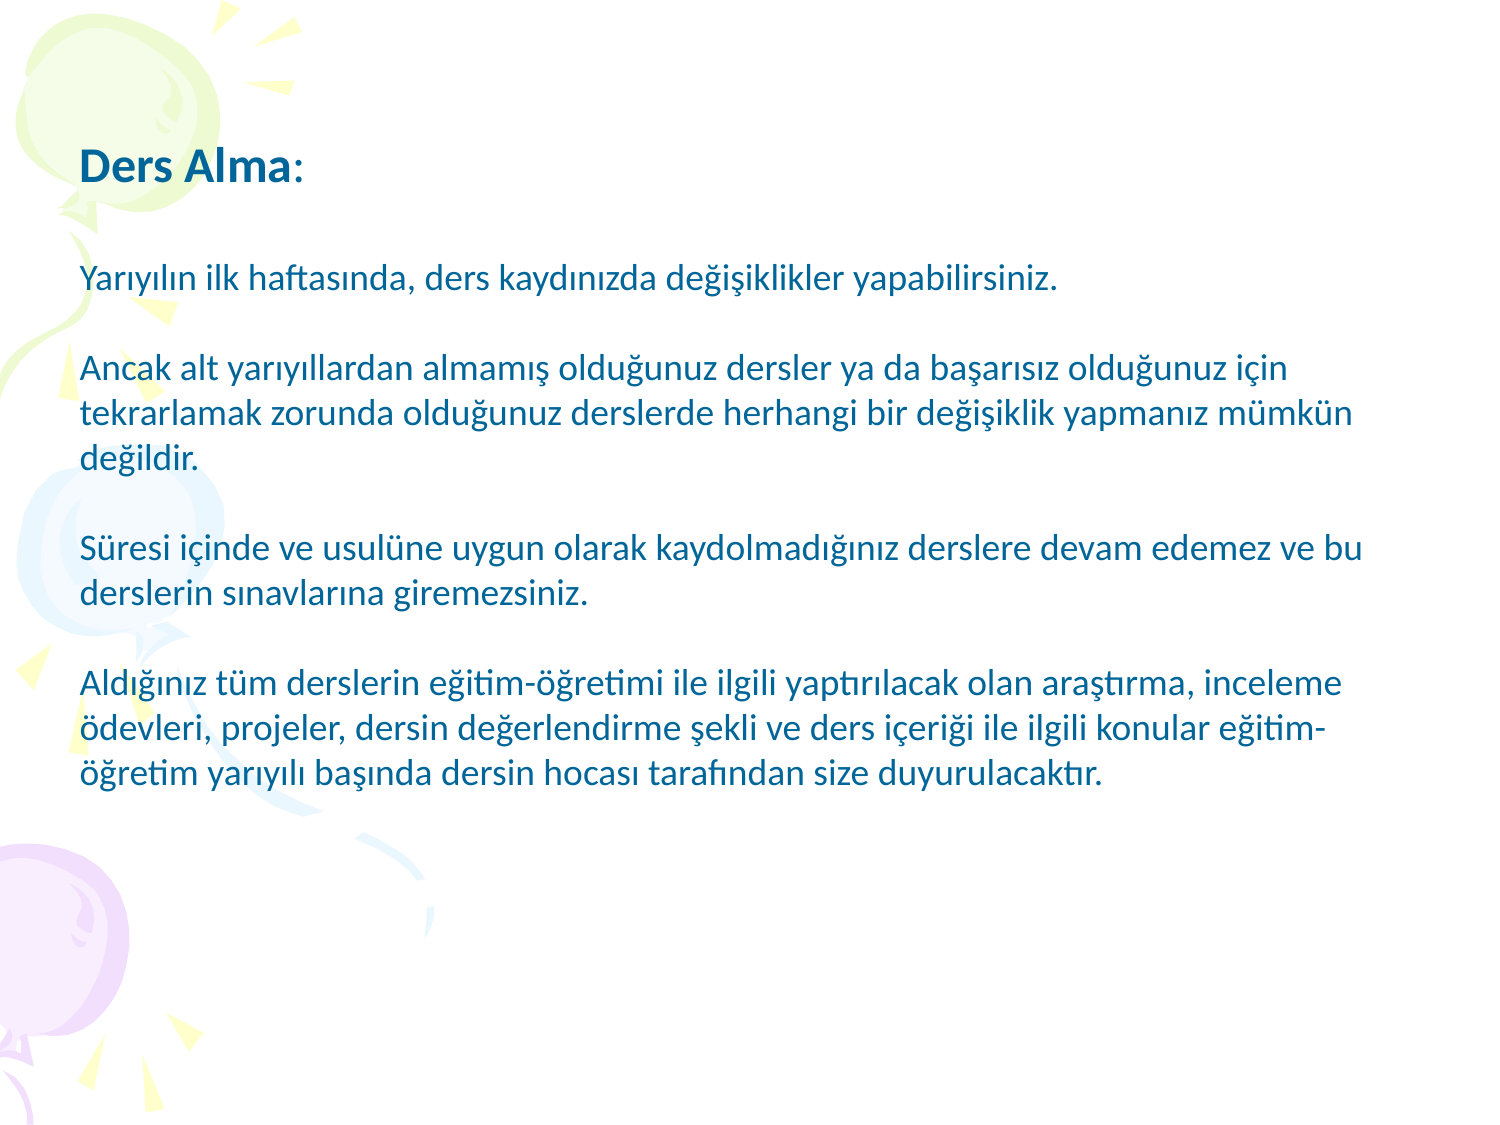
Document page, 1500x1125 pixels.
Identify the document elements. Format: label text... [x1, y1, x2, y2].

text_box Ders Alma: Yarıyılın ilk haftasında, ders kaydınızda değişiklikler yapabilirsiniz. Ancak alt yarıyıllardan almamış olduğunuz dersler ya da başarısız olduğunuz için tekrarlamak zorunda olduğunuz derslerde herhangi bir değişiklik yapmanız mümkün değildir. Süresi içinde ve usulüne uygun olarak kaydolmadığınız derslere devam edemez ve bu derslerin sınavlarına giremezsiniz. Aldığınız tüm derslerin eğitim-öğretimi ile ilgili yaptırılacak olan araştırma, inceleme ödevleri, projeler, dersin değerlendirme şekli ve ders içeriği ile ilgili konular eğitim-öğretim yarıyılı başında dersin hocası tarafından size duyurulacaktır. [64, 125, 1436, 891]
